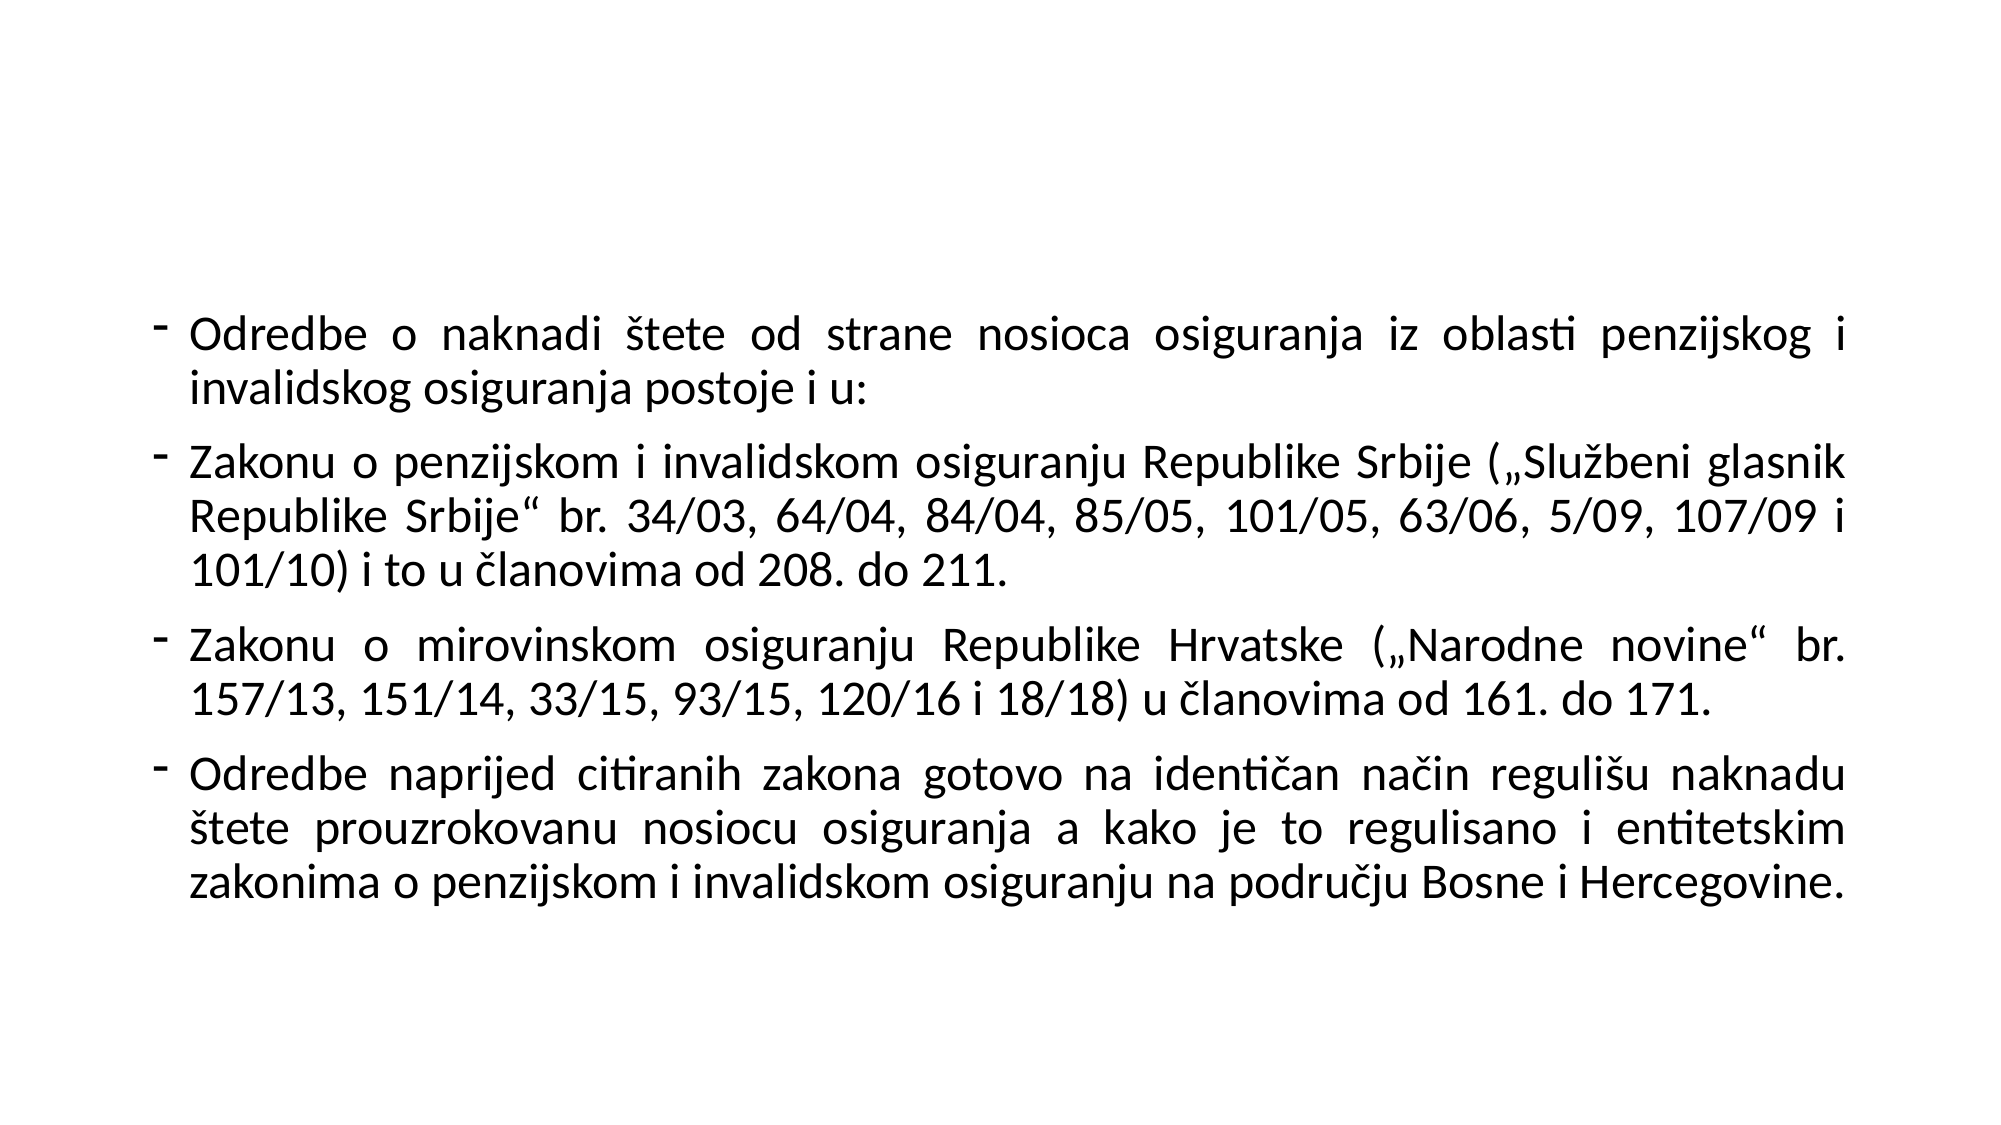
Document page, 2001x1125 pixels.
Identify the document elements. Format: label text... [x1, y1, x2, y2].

list Odredbe o naknadi štete od strane nosioca osiguranja iz oblasti penzijskog i invalidskog osiguranja postoje i u: Zakonu o penzijskom i invalidskom osiguranju Republike Srbije („Službeni glasnik Republike Srbije“ br. 34/03, 64/04, 84/04, 85/05, 101/05, 63/06, 5/09, 107/09 i 101/10) i to u članovima od 208. do 211. Zakonu o mirovinskom osiguranju Republike Hrvatske („Narodne novine“ br. 157/13, 151/14, 33/15, 93/15, 120/16 i 18/18) u članovima od 161. do 171. Odredbe naprijed citiranih zakona gotovo na identičan način regulišu naknadu štete prouzrokovanu nosiocu osiguranja a kako je to regulisano i entitetskim zakonima o penzijskom i invalidskom osiguranju na području Bosne i Hercegovine. [137, 299, 1863, 1014]
